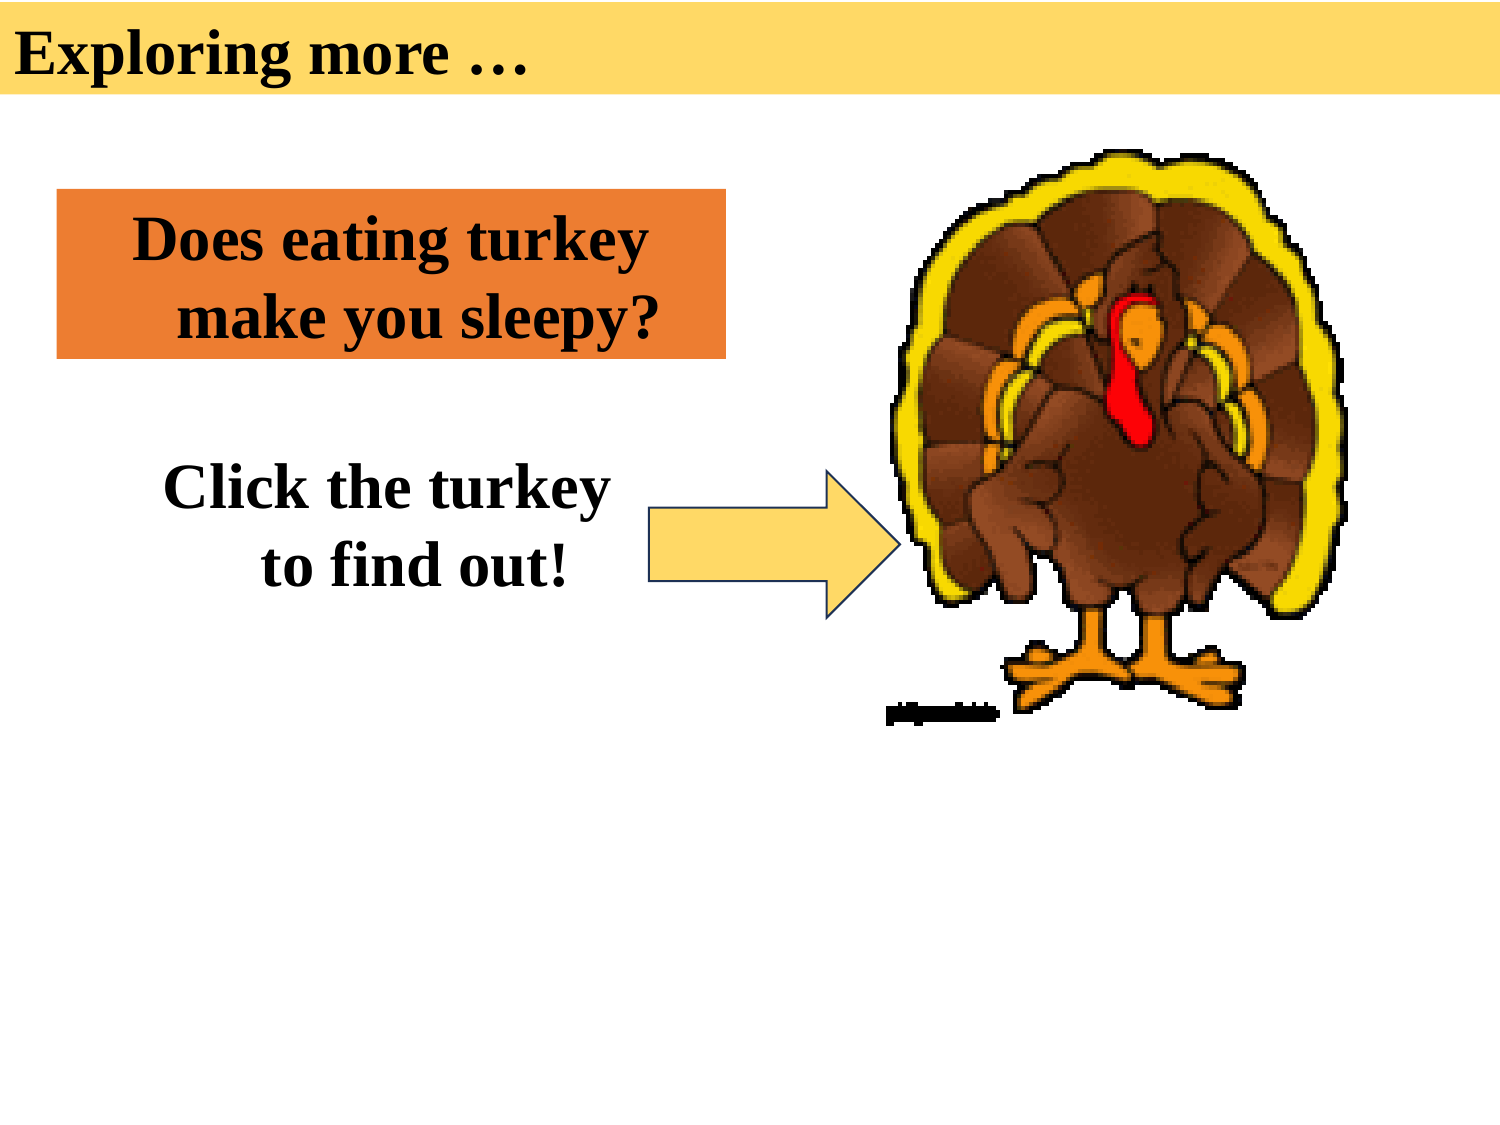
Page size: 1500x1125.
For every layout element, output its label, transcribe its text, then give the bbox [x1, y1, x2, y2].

text_box Click the turkey to find out! [126, 436, 648, 607]
picture [874, 113, 1373, 731]
text_box Exploring more … [0, 2, 1500, 95]
text_box Does eating turkey make you sleepy? [56, 188, 726, 359]
text_box [647, 468, 874, 621]
